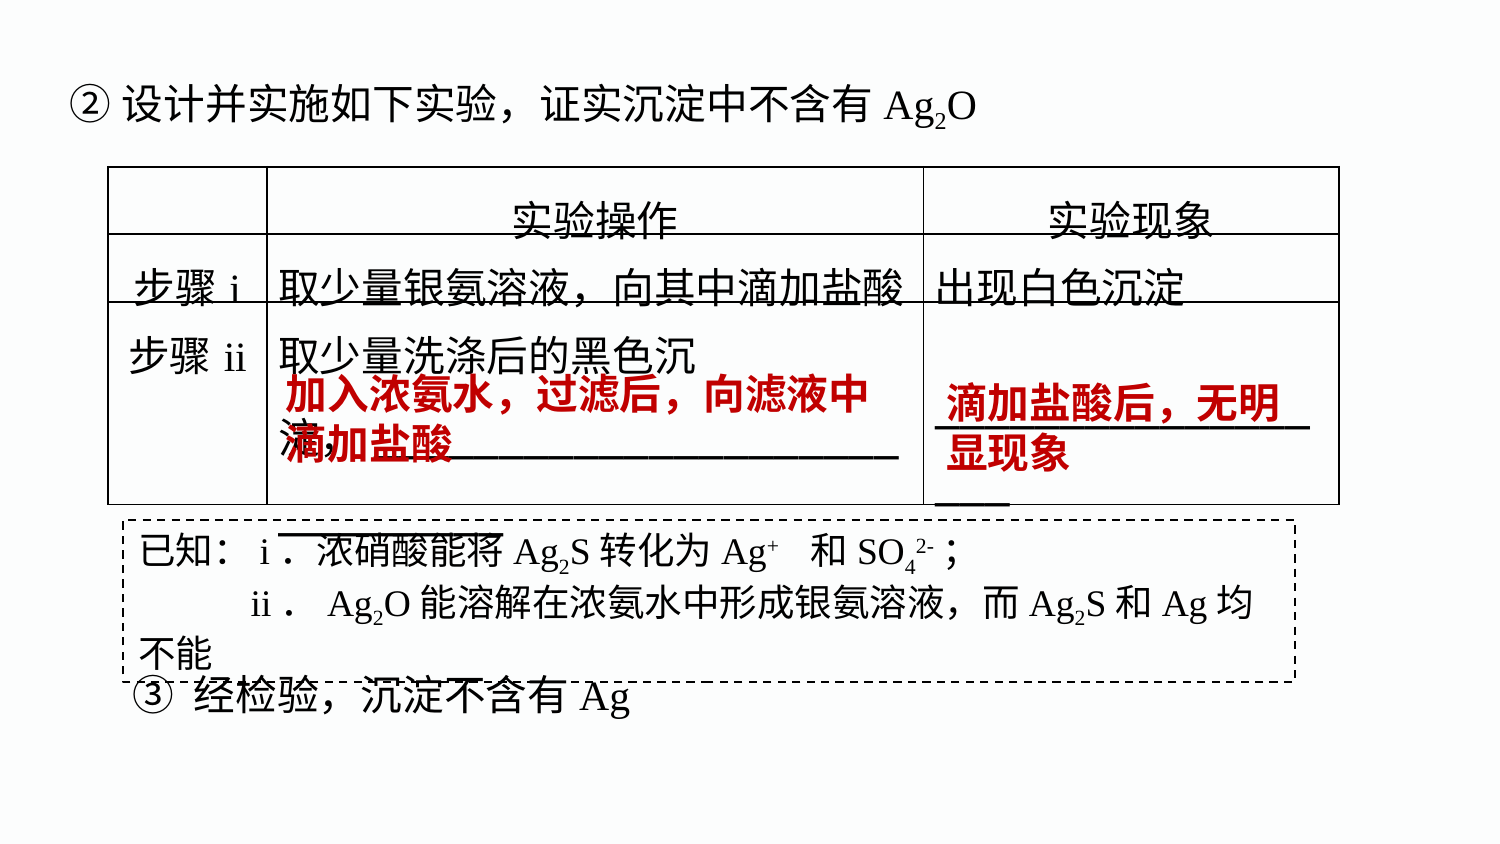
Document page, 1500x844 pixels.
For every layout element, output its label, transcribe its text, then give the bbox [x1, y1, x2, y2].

table_cell 取少量银氨溶液，向其中滴加盐酸 [268, 235, 923, 301]
text_box ②设计并实施如下实验，证实沉淀中不含有Ag2O [55, 70, 1129, 142]
table_cell 步骤ii [109, 303, 266, 504]
text_box 已知：i．浓硝酸能将Ag2S转化为Ag+ 和SO42-； ii．Ag2O能溶解在浓氨水中形成银氨溶液，而Ag2S和Ag均不能 [123, 519, 1295, 682]
text_box 加入浓氨水，过滤后，向滤液中滴加盐酸 [271, 360, 890, 476]
table_header [109, 168, 266, 233]
table_cell 步骤i [109, 235, 266, 301]
text_box ③ 经检验，沉淀不含有Ag [117, 661, 680, 726]
table_cell 取少量洗涤后的黑色沉淀，______________________________ [268, 303, 923, 504]
table_header 实验现象 [924, 168, 1338, 233]
table_cell __________________ [924, 303, 1338, 504]
text_box 滴加盐酸后，无明显现象 [931, 369, 1316, 485]
table_header 实验操作 [268, 168, 923, 233]
table_cell 出现白色沉淀 [924, 235, 1338, 301]
